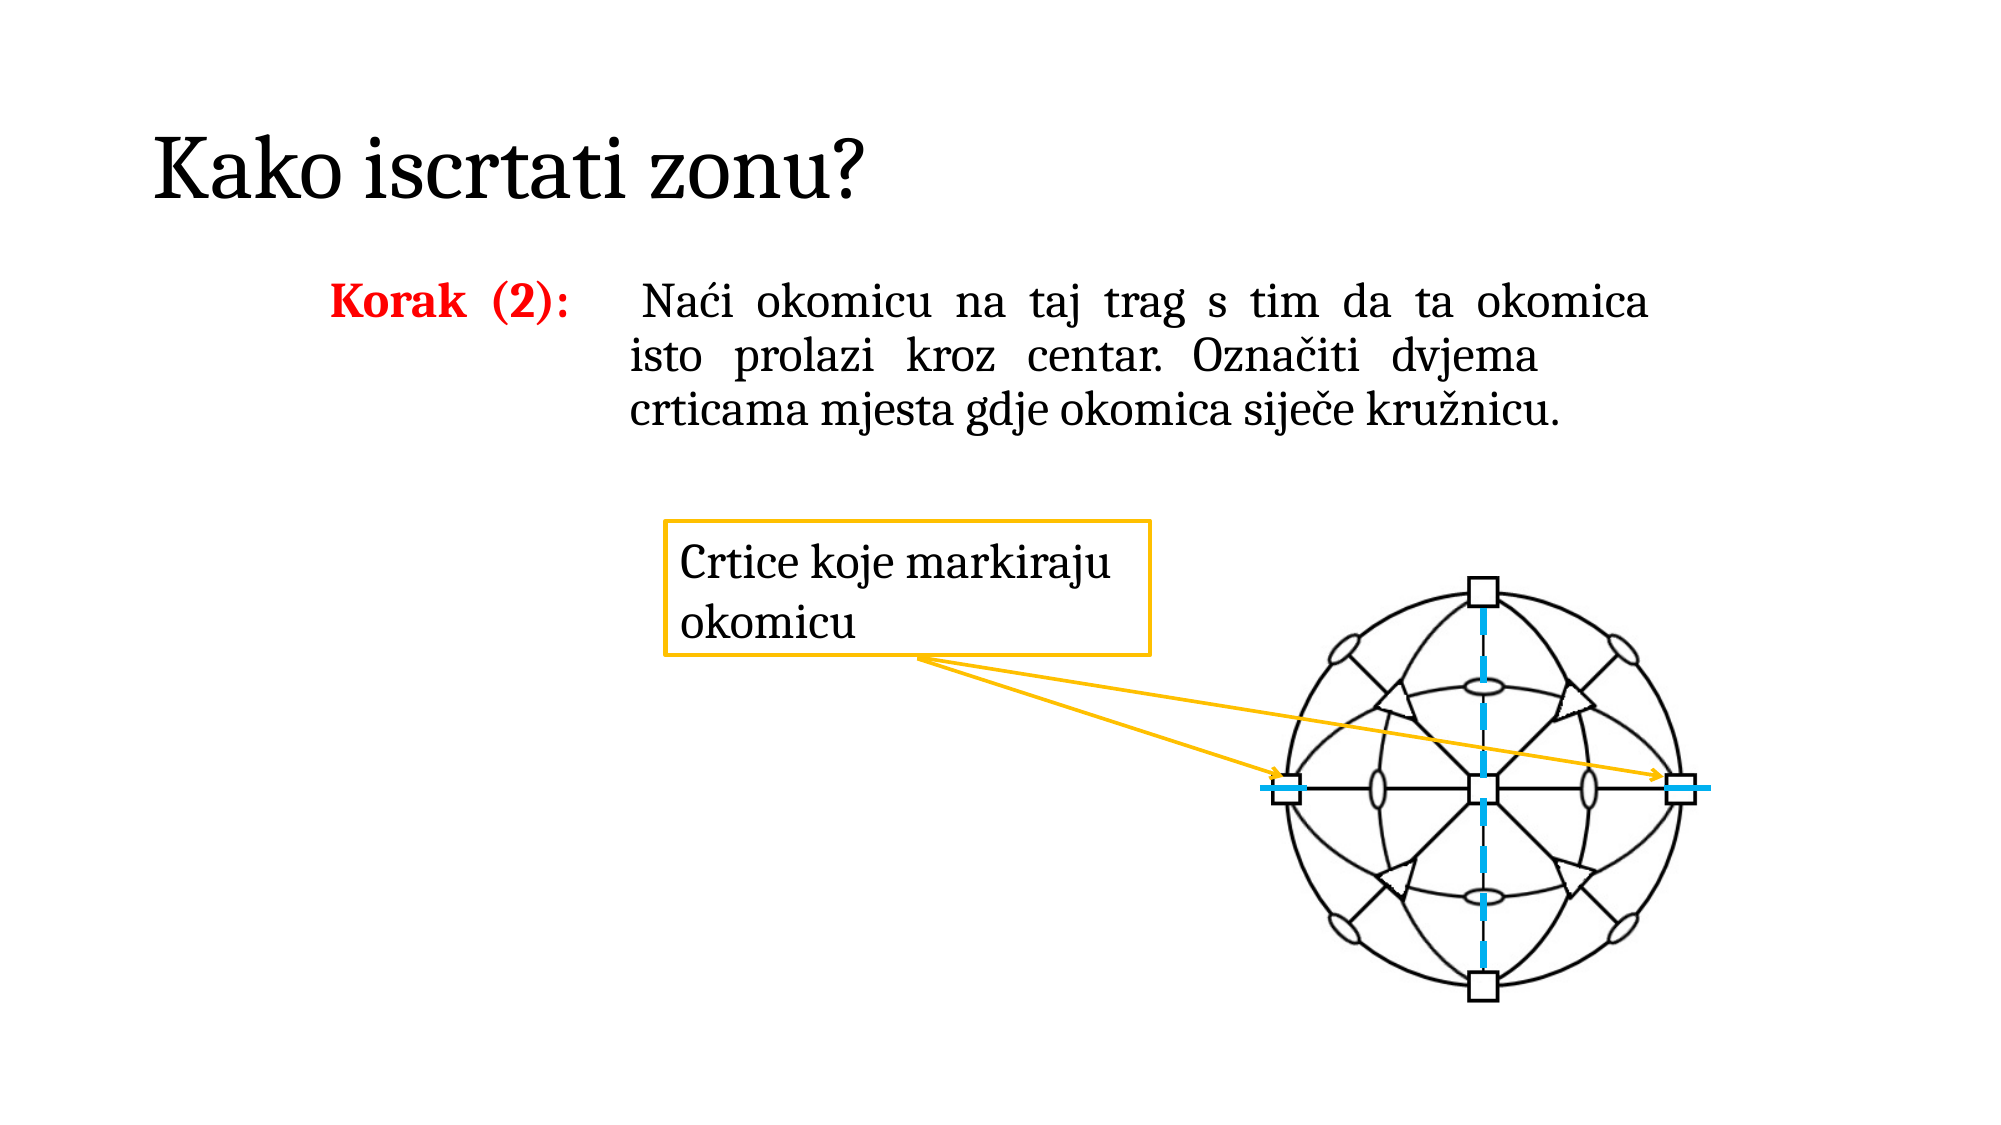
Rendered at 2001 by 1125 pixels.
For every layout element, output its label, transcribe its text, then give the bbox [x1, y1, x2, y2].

title Kako iscrtati zonu? [137, 59, 1863, 278]
picture [1271, 576, 1712, 1025]
list Korak (2): Naći okomicu na taj trag s tim da ta okomica isto prolazi kroz centar. Označiti dvjema crticama mjesta gdje okomica siječe kružnicu. [314, 267, 1665, 575]
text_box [917, 656, 1664, 777]
text_box Crtice koje markiraju okomicu [665, 520, 1150, 656]
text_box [917, 658, 1284, 777]
